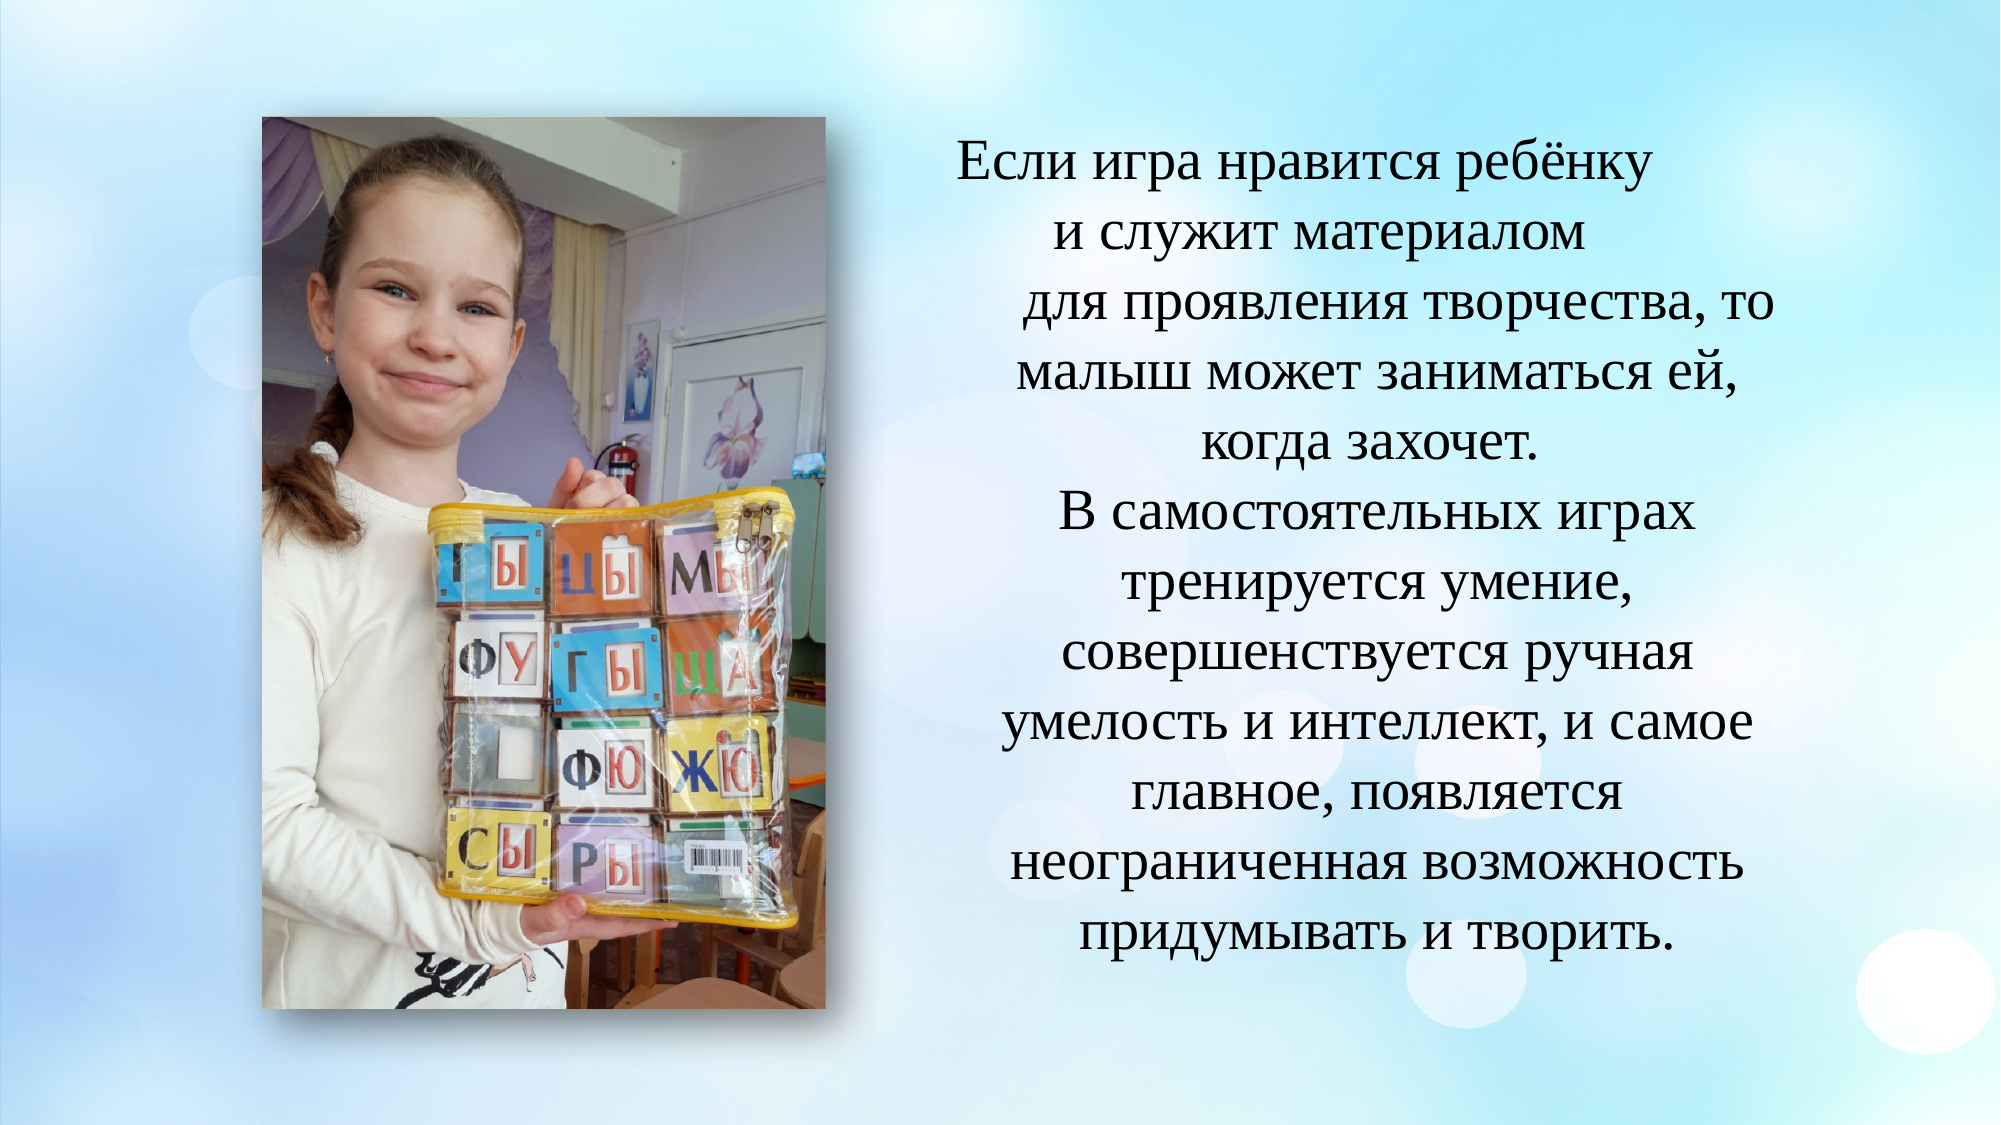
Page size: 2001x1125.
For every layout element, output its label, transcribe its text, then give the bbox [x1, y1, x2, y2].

picture [97, 118, 990, 1009]
text_box Если игра нравится ребёнку и служит материалом для проявления творчества, то малыш может заниматься ей, когда захочет. В самостоятельных играх тренируется умение, совершенствуется ручная умелость и интеллект, и самое главное, появляется неограниченная возможность придумывать и творить. [936, 114, 1819, 969]
